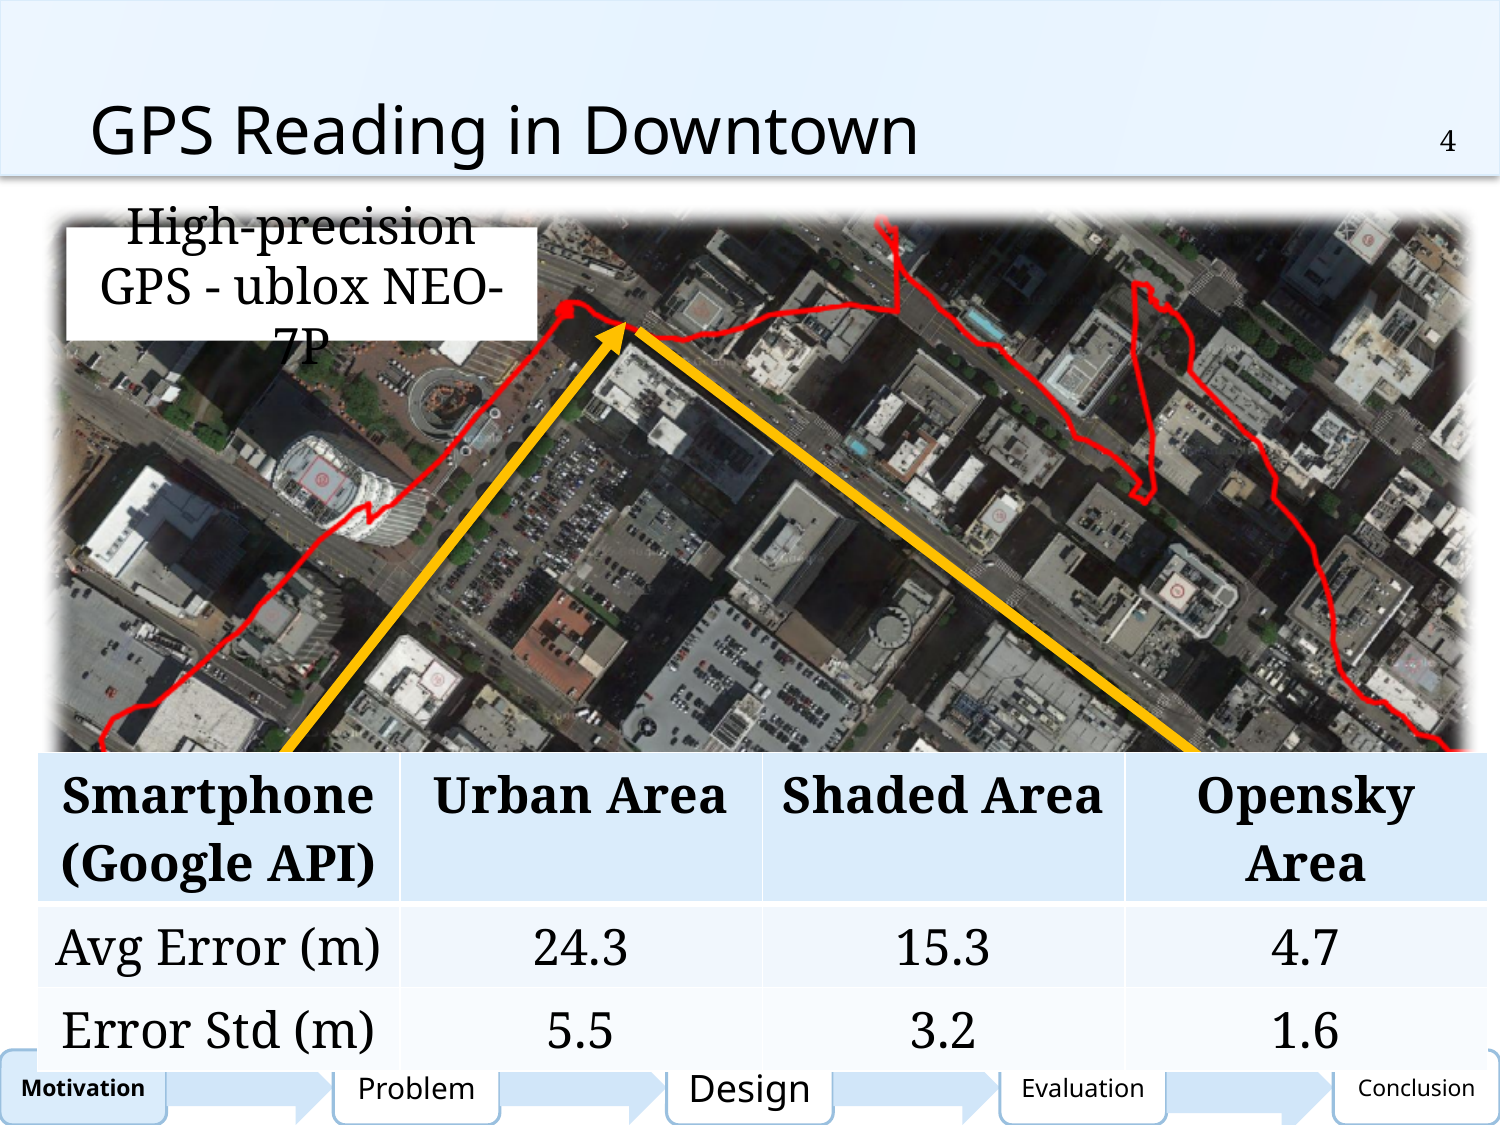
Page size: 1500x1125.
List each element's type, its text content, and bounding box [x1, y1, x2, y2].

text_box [0, 1049, 1500, 1125]
slide_number 4 [1425, 114, 1500, 175]
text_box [637, 330, 1457, 953]
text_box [149, 321, 627, 924]
picture [42, 204, 1481, 1052]
title GPS Reading in Downtown [75, 50, 1425, 175]
